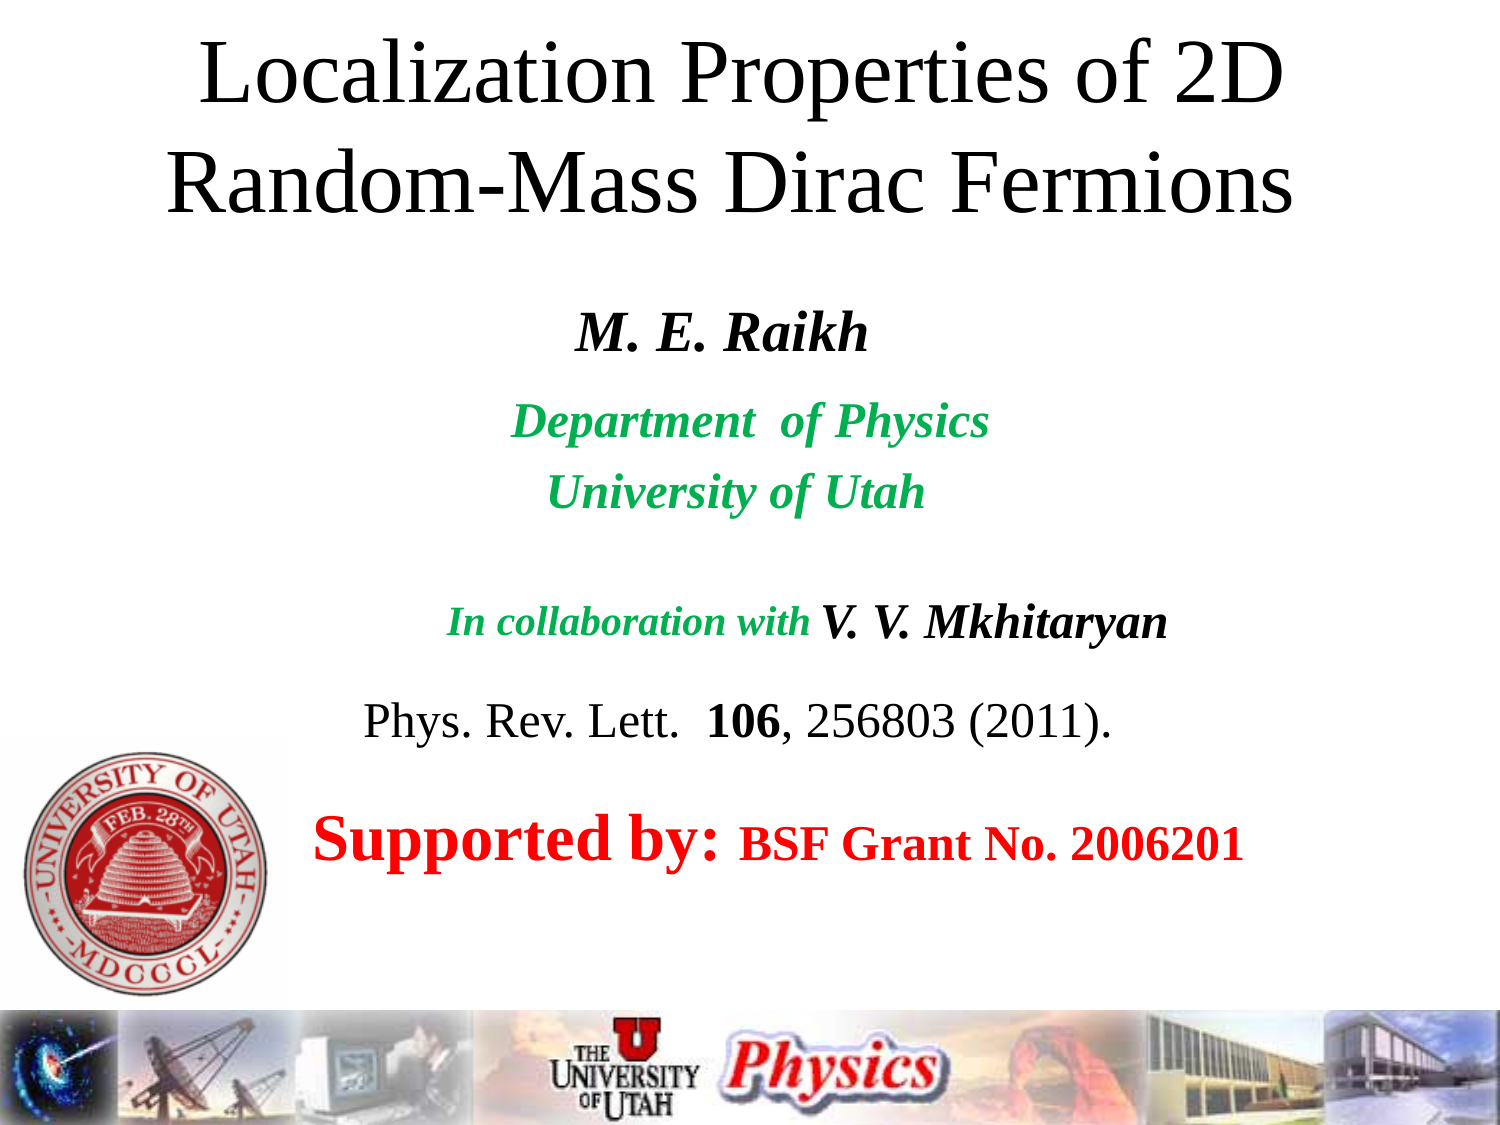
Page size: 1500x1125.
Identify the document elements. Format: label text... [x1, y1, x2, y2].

text_box M. E. Raikh [560, 285, 885, 371]
text_box Supported by: BSF Grant No. 2006201 [297, 786, 1273, 942]
picture [0, 738, 1500, 1125]
text_box University of Utah [530, 451, 942, 527]
text_box V. V. Mkhitaryan [805, 581, 1209, 656]
text_box In collaboration with [432, 586, 837, 652]
text_box Phys. Rev. Lett. 106, 256803 (2011). [348, 680, 1211, 756]
title Localization Properties of 2D Random-Mass Dirac Fermions [105, 0, 1381, 242]
text_box Department of Physics [496, 380, 1006, 456]
